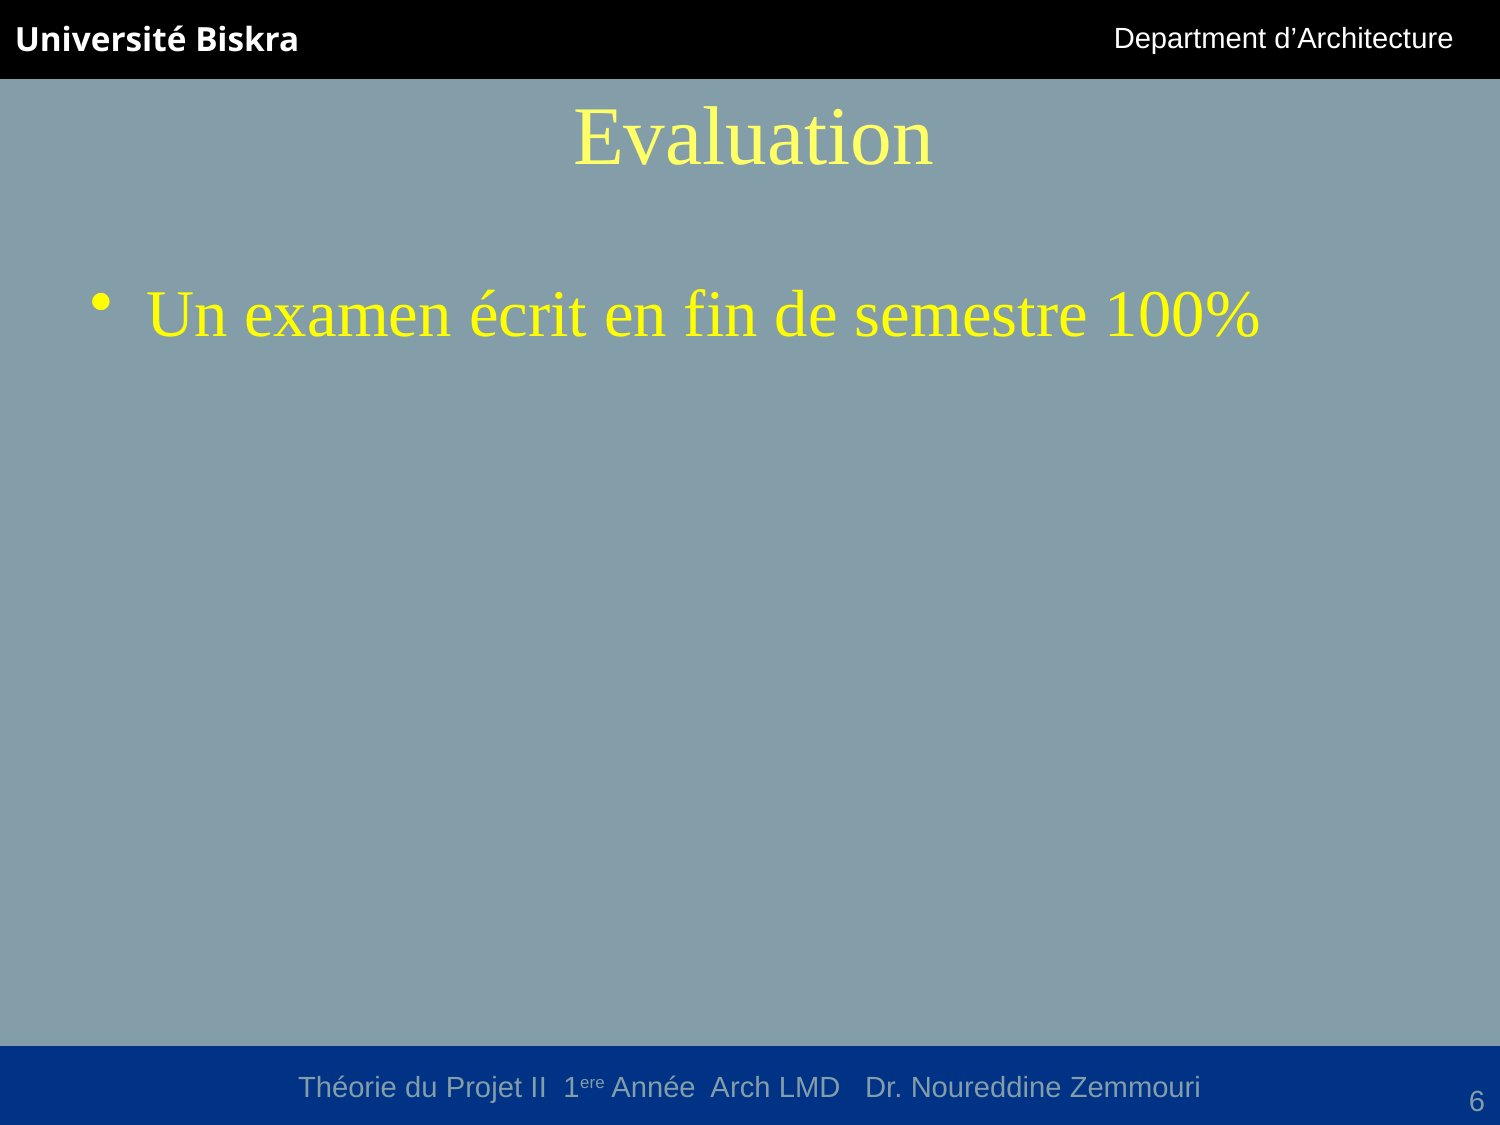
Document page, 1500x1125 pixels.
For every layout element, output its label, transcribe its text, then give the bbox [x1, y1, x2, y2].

list Un examen écrit en fin de semestre 100% [75, 262, 1425, 1005]
title Evaluation [79, 73, 1430, 261]
